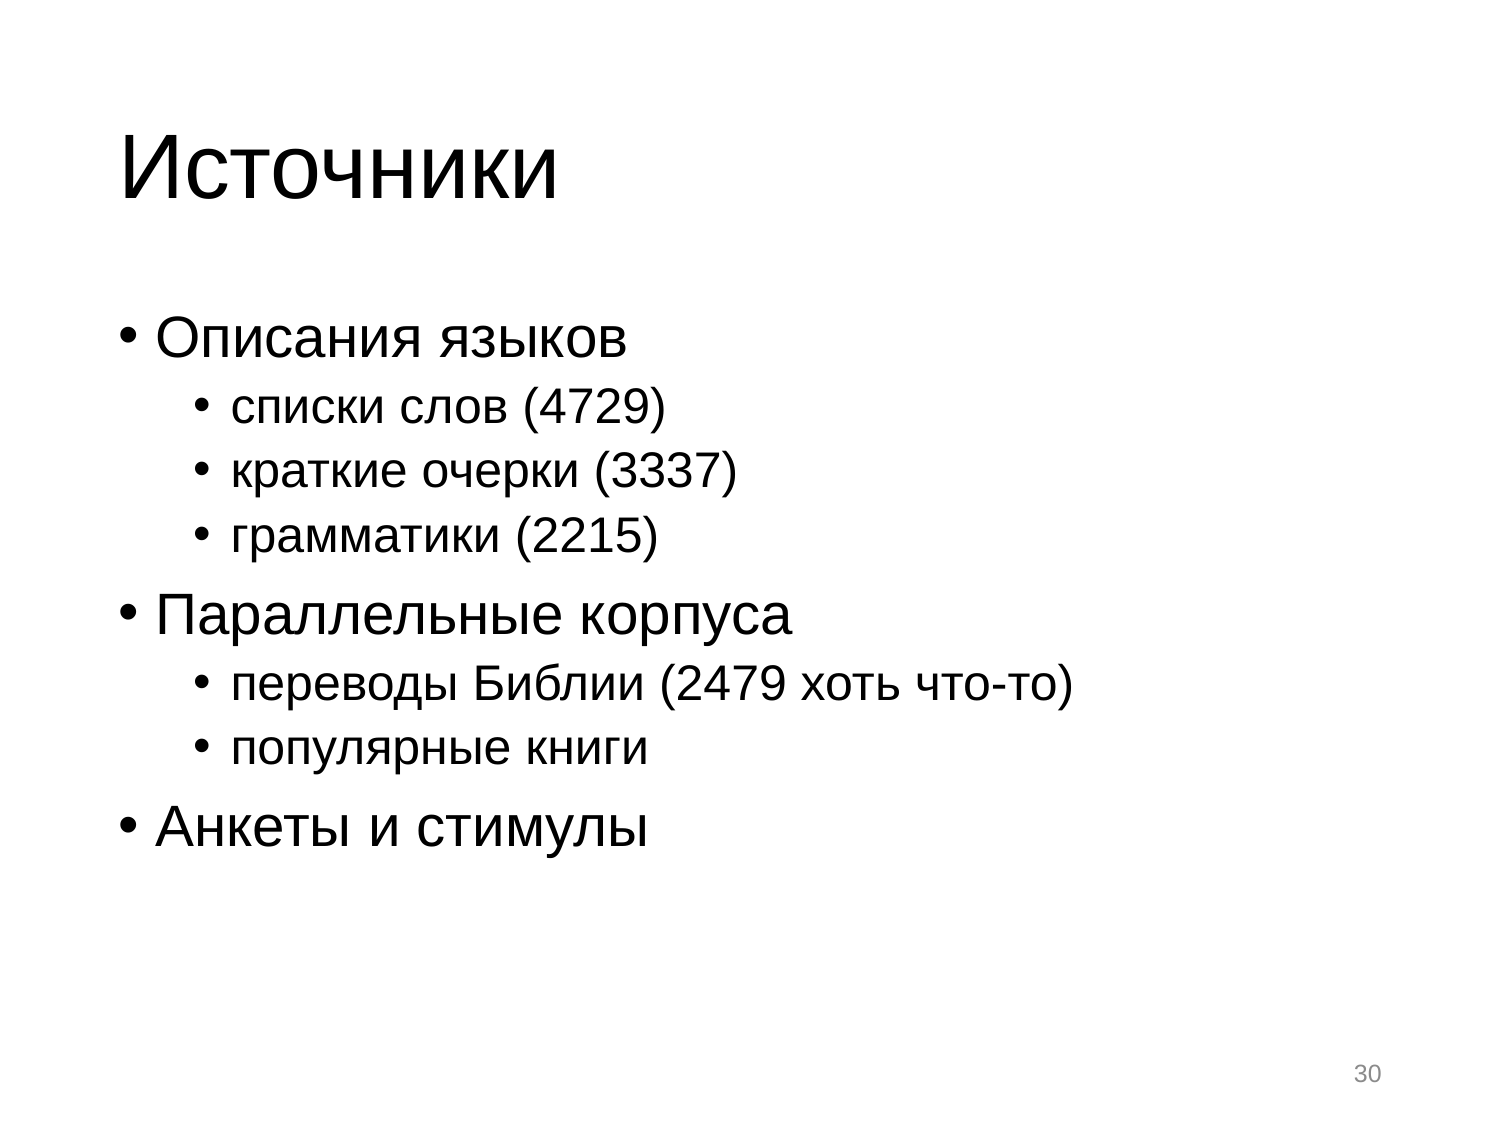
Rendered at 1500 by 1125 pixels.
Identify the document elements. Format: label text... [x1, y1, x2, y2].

slide_number 30 [1059, 1042, 1397, 1103]
list Описания языков списки слов (4729) краткие очерки (3337) грамматики (2215) Параллельные корпуса переводы Библии (2479 хоть что-то) популярные книги Анкеты и стимулы [103, 299, 1397, 1014]
title Источники [103, 59, 1397, 278]
